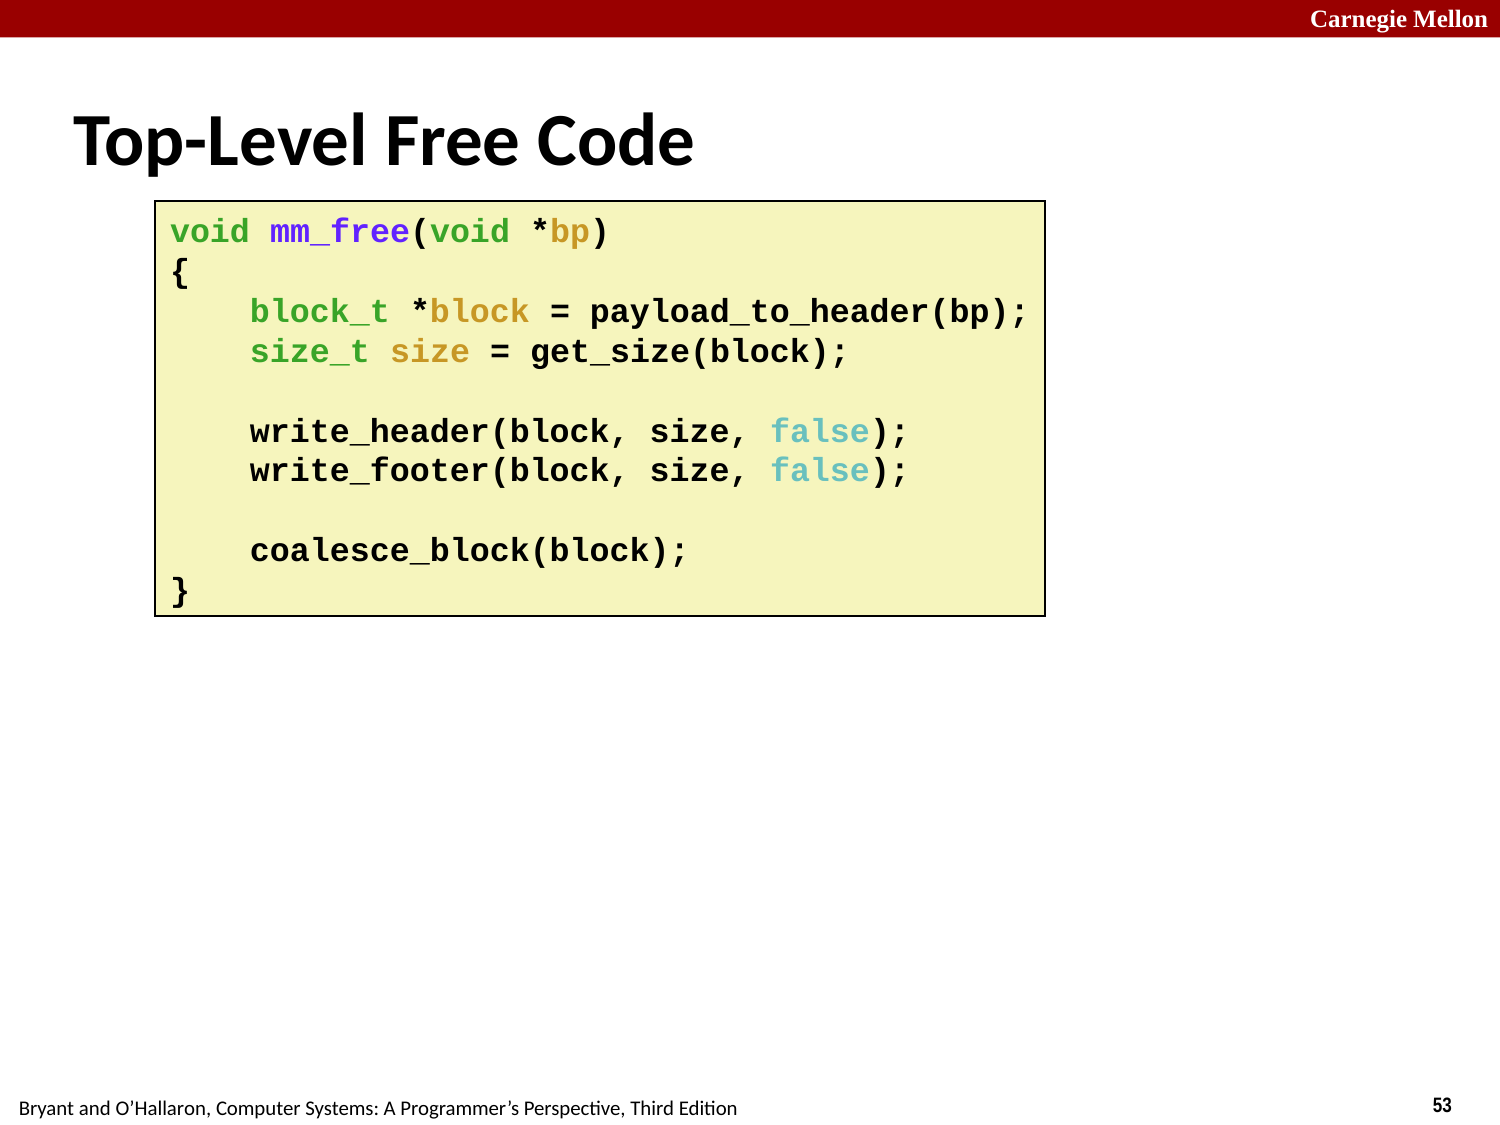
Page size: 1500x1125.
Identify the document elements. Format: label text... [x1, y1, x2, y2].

title Top-Level Free Code [58, 72, 1305, 199]
text_box void mm_free(void *bp) { block_t *block = payload_to_header(bp); size_t size = get_size(block); write_header(block, size, false); write_footer(block, size, false); coalesce_block(block); } [155, 201, 1046, 616]
